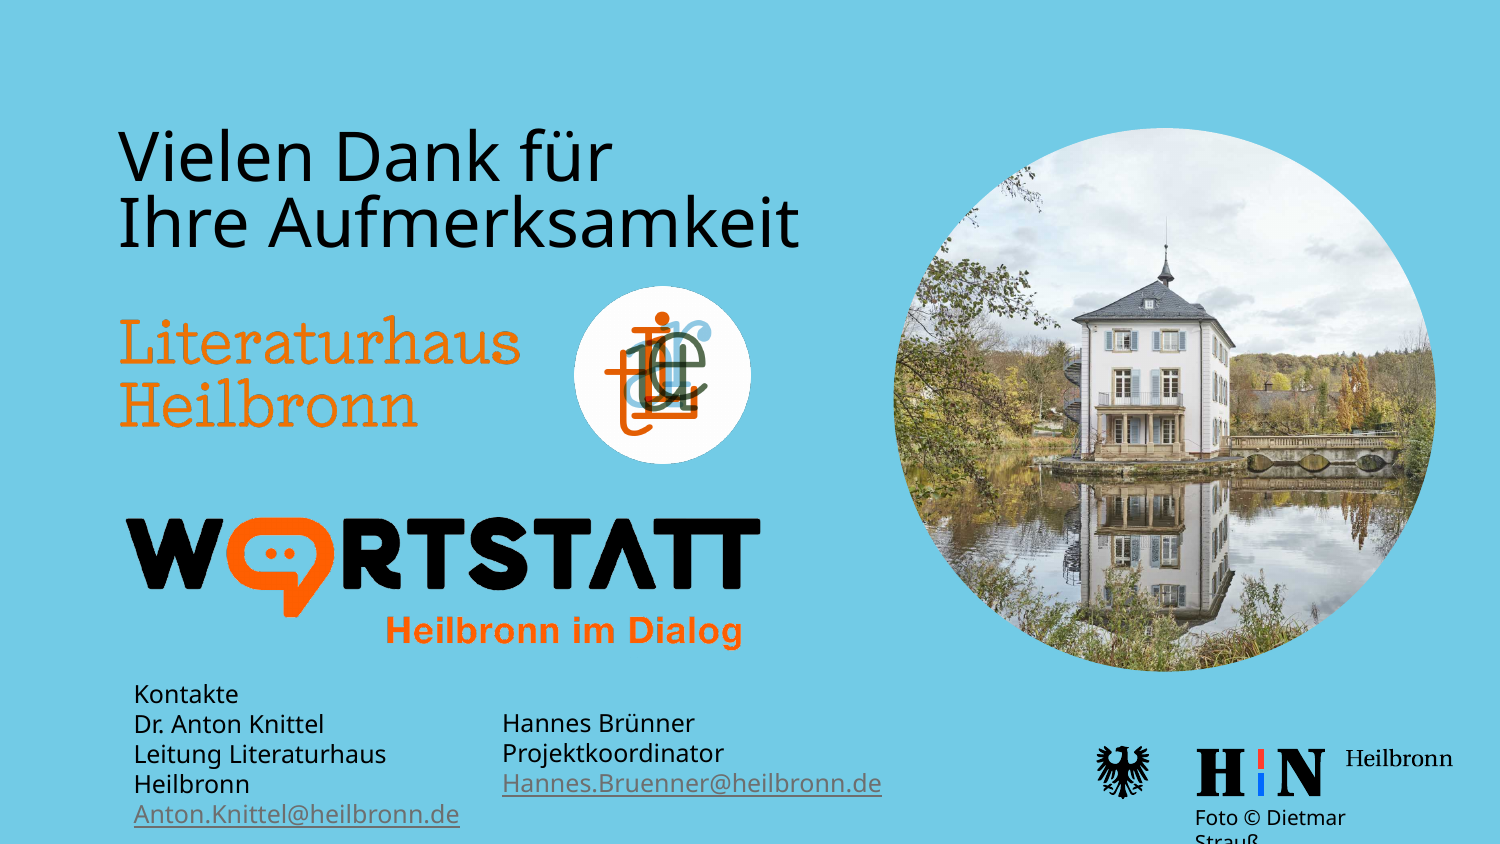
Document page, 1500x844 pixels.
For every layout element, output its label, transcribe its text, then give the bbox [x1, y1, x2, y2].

picture [573, 286, 751, 464]
text_box Hannes Brünner Projektkoordinator Hannes.Bruenner@heilbronn.de [487, 700, 904, 810]
picture [86, 286, 559, 464]
picture [104, 498, 778, 658]
title Vielen Dank für Ihre Aufmerksamkeit [118, 128, 1500, 188]
text_box [892, 188, 1438, 673]
text_box Kontakte Dr. Anton Knittel Leitung Literaturhaus Heilbronn Anton.Knittel@heilbronn.de [118, 671, 507, 841]
text_box Foto © Dietmar Strauß [1180, 797, 1420, 844]
